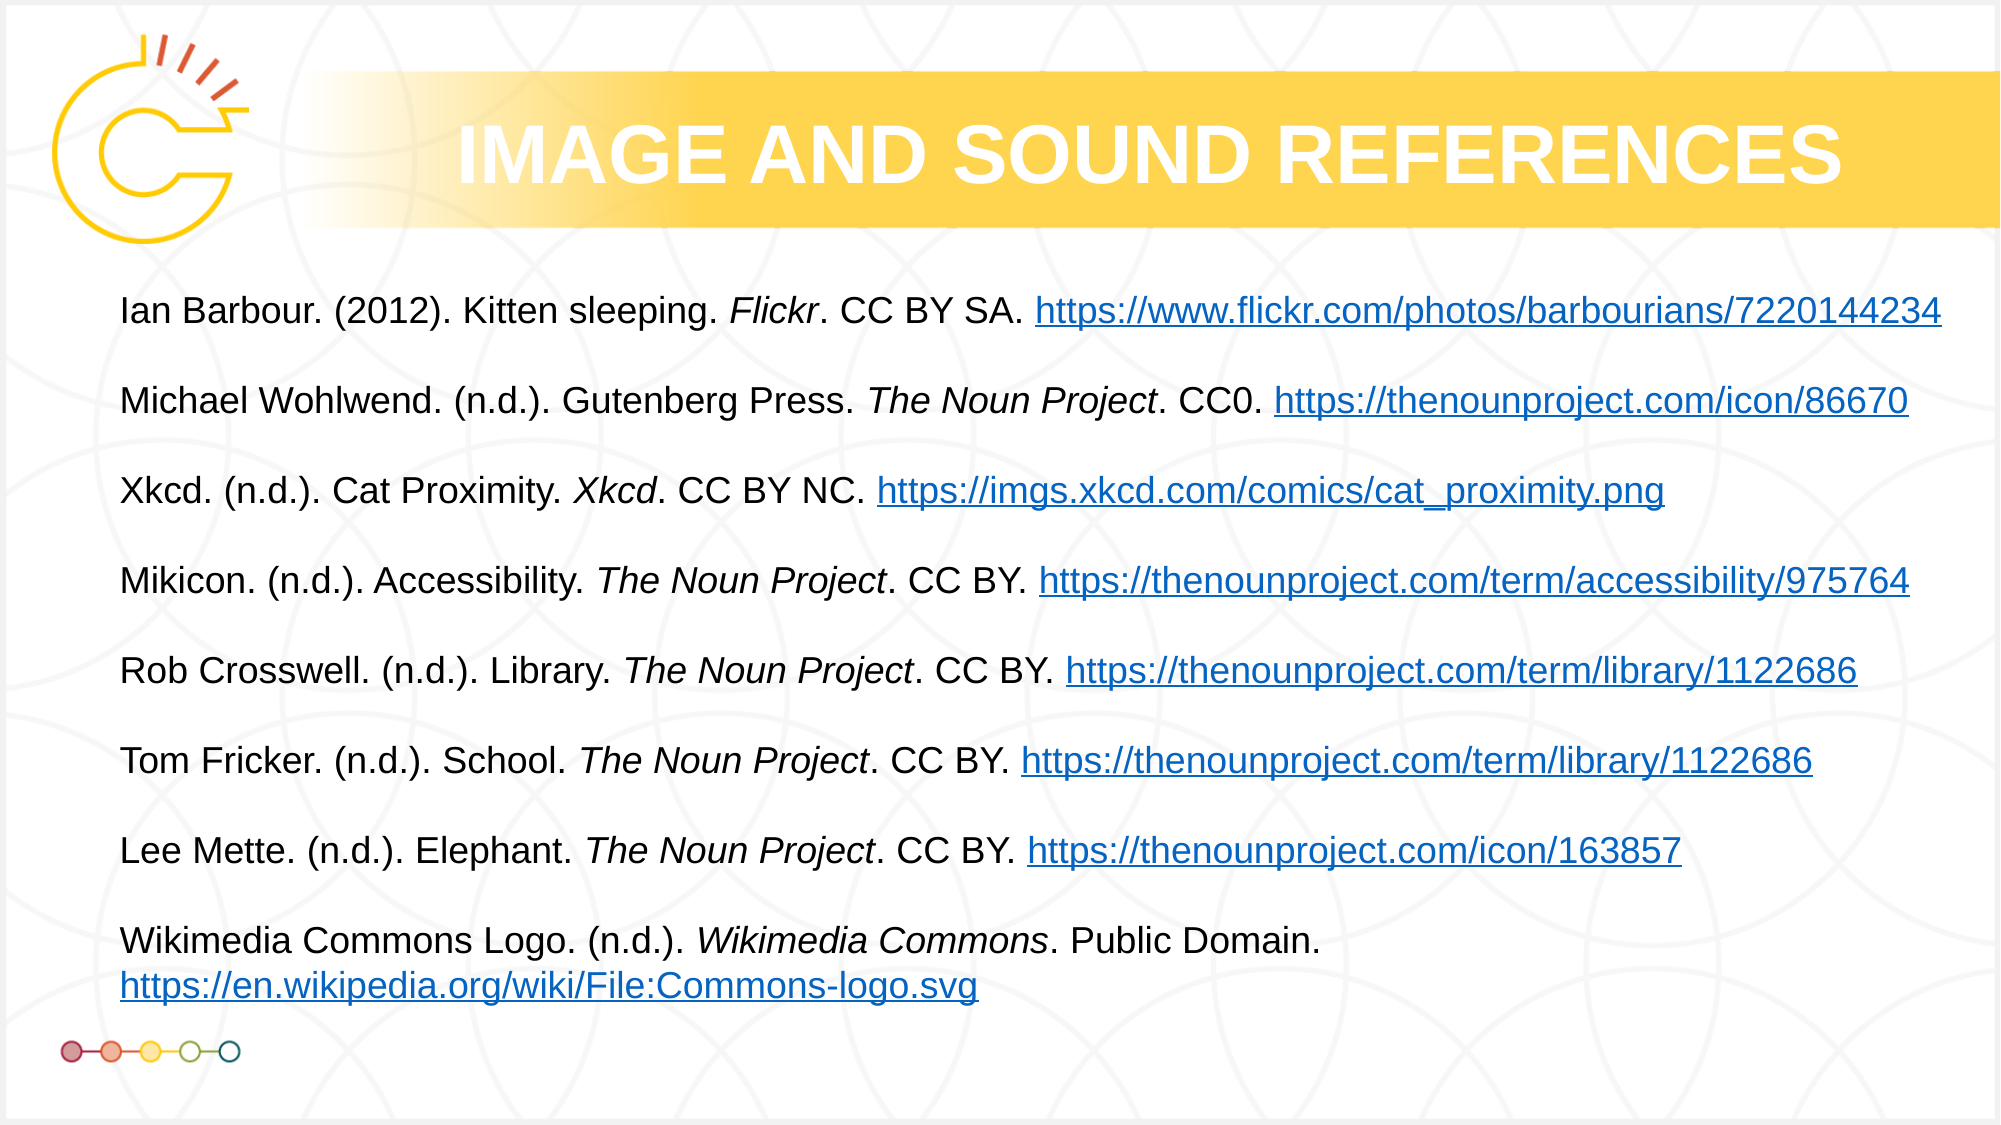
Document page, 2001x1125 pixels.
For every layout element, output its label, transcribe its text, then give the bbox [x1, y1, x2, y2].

picture [0, 0, 2001, 1125]
text_box Ian Barbour. (2012). Kitten sleeping. Flickr. CC BY SA. https://www.flickr.com/photos/barbourians/7220144234 Michael Wohlwend. (n.d.). Gutenberg Press. The Noun Project. CC0. https://thenounproject.com/icon/86670 Xkcd. (n.d.). Cat Proximity. Xkcd. CC BY NC. https://imgs.xkcd.com/comics/cat_proximity.png Mikicon. (n.d.). Accessibility. The Noun Project. CC BY. https://thenounproject.com/term/accessibility/975764 Rob Crosswell. (n.d.). Library. The Noun Project. CC BY. https://thenounproject.com/term/library/1122686 Tom Fricker. (n.d.). School. The Noun Project. CC BY. https://thenounproject.com/term/library/1122686 Lee Mette. (n.d.). Elephant. The Noun Project. CC BY. https://thenounproject.com/icon/163857 Wikimedia Commons Logo. (n.d.). Wikimedia Commons. Public Domain. https://en.wikipedia.org/wiki/File:Commons-logo.svg [104, 278, 1977, 1013]
title IMAGE AND SOUND REFERENCES [438, 85, 1863, 240]
